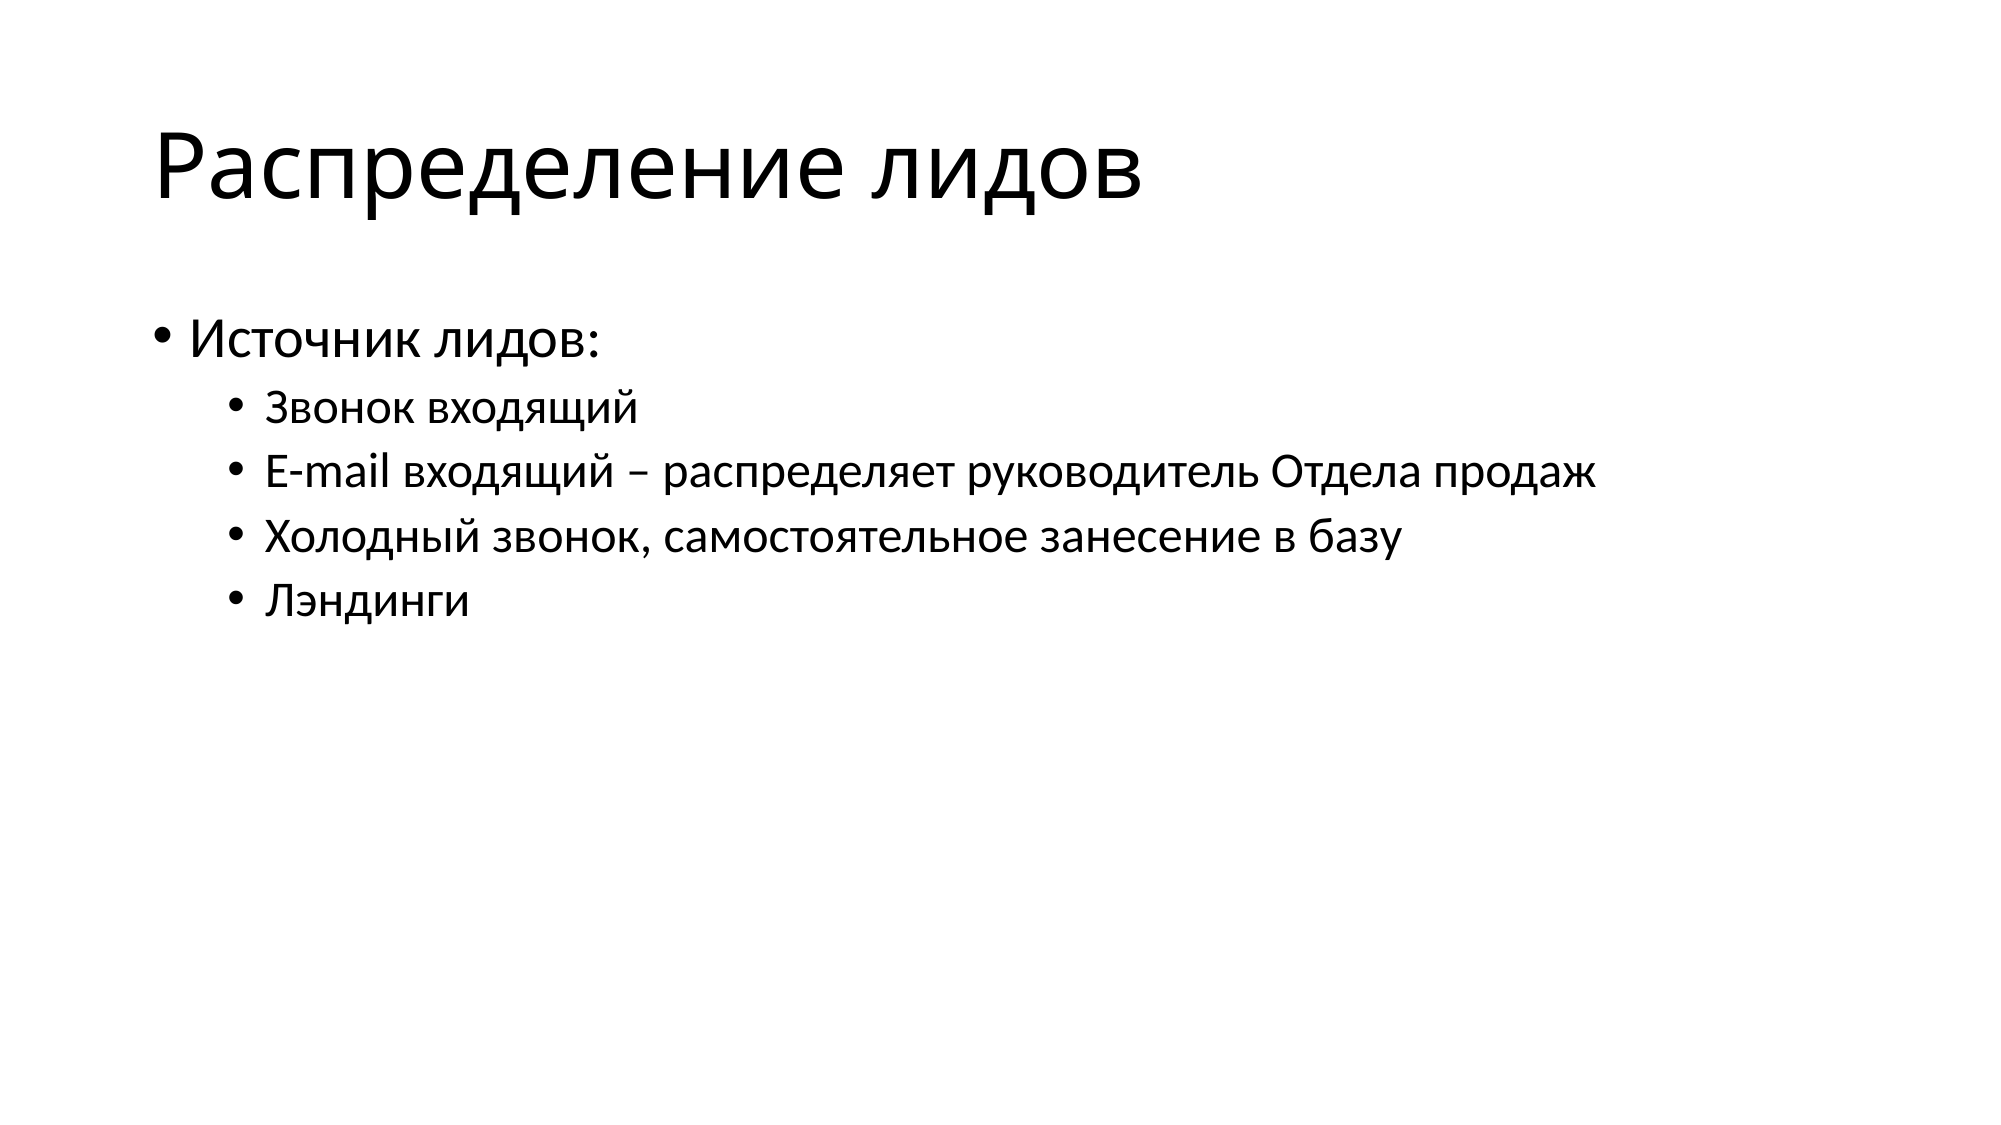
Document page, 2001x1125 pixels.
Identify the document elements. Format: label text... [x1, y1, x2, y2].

title Распределение лидов [137, 59, 1863, 278]
list Источник лидов: Звонок входящий E-mail входящий – распределяет руководитель Отдела продаж Холодный звонок, самостоятельное занесение в базу Лэндинги [137, 299, 1863, 1014]
